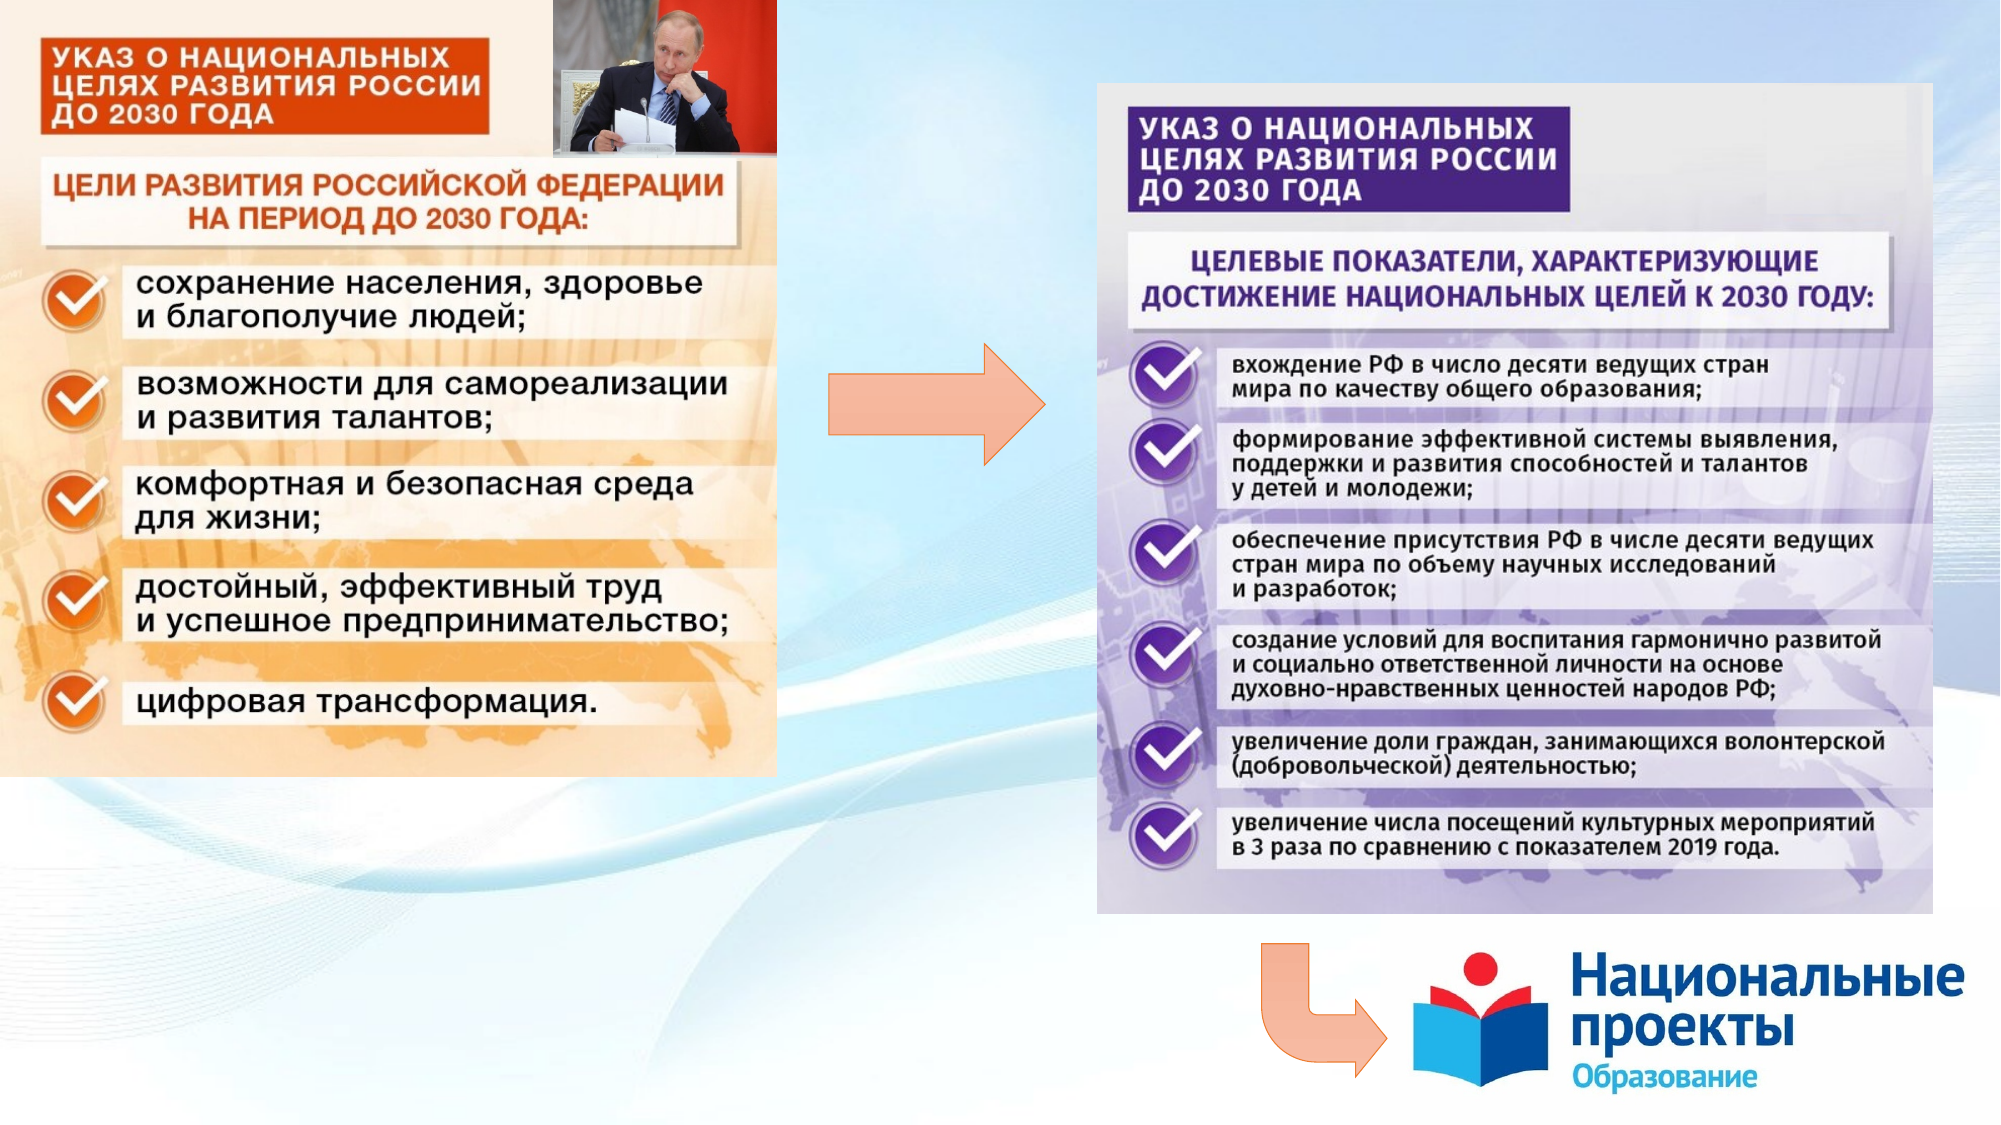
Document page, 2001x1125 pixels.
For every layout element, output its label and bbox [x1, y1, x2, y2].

text_box [828, 342, 1046, 467]
text_box [1261, 943, 1380, 1079]
text_box [0, 0, 777, 777]
picture [0, 0, 2001, 1125]
